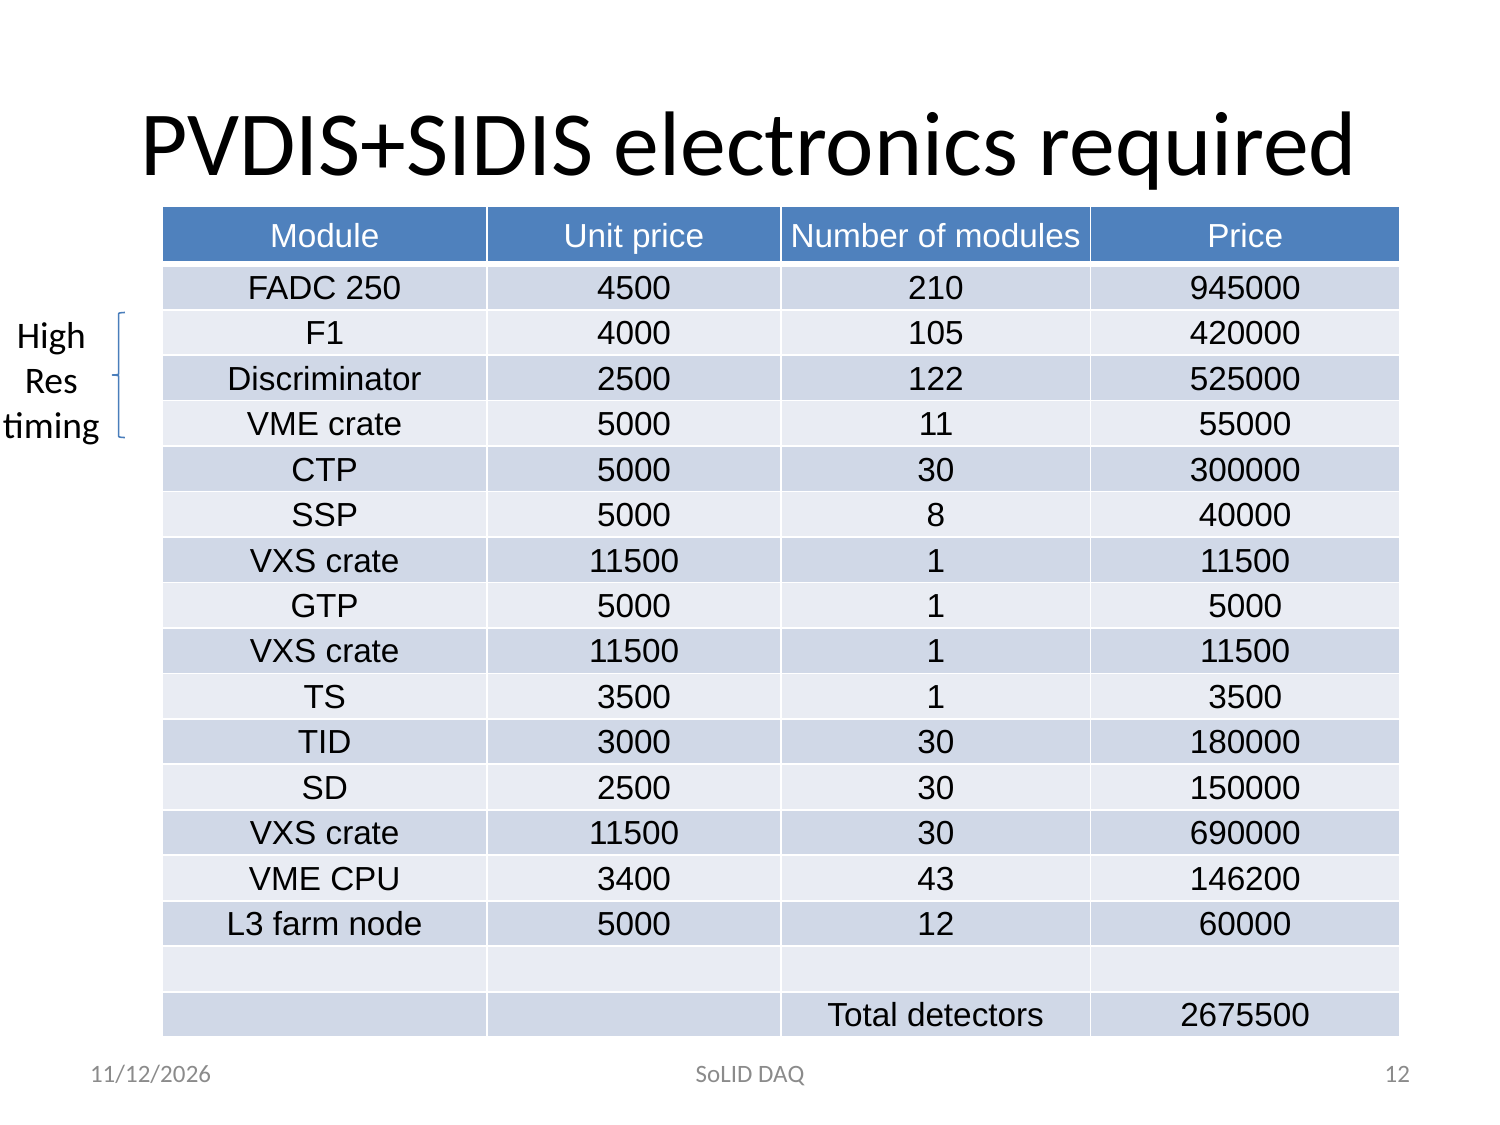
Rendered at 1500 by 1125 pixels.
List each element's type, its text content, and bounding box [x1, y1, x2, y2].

table_cell 5000 [488, 583, 780, 627]
table_cell L3 farm node [163, 902, 486, 945]
table_cell 3000 [488, 720, 780, 763]
table_cell 4500 [488, 267, 780, 309]
table_cell SSP [163, 492, 486, 536]
table_cell [782, 947, 1090, 991]
table_cell 12 [782, 902, 1090, 945]
table_cell 11500 [488, 538, 780, 582]
table_cell 525000 [1091, 356, 1399, 400]
table_cell Discriminator [163, 356, 486, 400]
table_cell 30 [782, 765, 1090, 809]
table_cell 2500 [488, 356, 780, 400]
table_cell 5000 [1091, 583, 1399, 627]
table_cell [488, 993, 780, 1036]
table_cell [1091, 947, 1399, 991]
table_cell GTP [163, 583, 486, 627]
table_cell FADC 250 [163, 267, 486, 309]
table_cell 150000 [1091, 765, 1399, 809]
table_cell [488, 947, 780, 991]
table_cell 4000 [488, 311, 780, 354]
table_cell 5000 [488, 492, 780, 536]
table_cell F1 [163, 311, 486, 354]
text_box [115, 311, 126, 439]
table_cell [163, 993, 486, 1036]
table_cell 420000 [1091, 311, 1399, 354]
table_cell 146200 [1091, 856, 1399, 900]
table_cell 11 [782, 401, 1090, 445]
table_cell 1 [782, 538, 1090, 582]
table_cell 3500 [1091, 674, 1399, 718]
table_cell CTP [163, 447, 486, 491]
table_cell 60000 [1091, 902, 1399, 945]
table_cell 122 [782, 356, 1090, 400]
table_cell 5000 [488, 401, 780, 445]
table_cell VME crate [163, 401, 486, 445]
title PVDIS+SIDIS electronics required [75, 45, 1425, 233]
table_cell SD [163, 765, 486, 809]
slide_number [75, 1042, 425, 1103]
table_cell TS [163, 674, 486, 718]
table_cell 8 [782, 492, 1090, 536]
table_cell 2500 [488, 765, 780, 809]
table_cell Total detectors [782, 993, 1090, 1036]
table_cell 30 [782, 720, 1090, 763]
table_cell 11500 [1091, 538, 1399, 582]
table_cell 945000 [1091, 267, 1399, 309]
table_cell 210 [782, 267, 1090, 309]
table_cell TID [163, 720, 486, 763]
table_header Unit price [488, 207, 780, 261]
table_cell 105 [782, 311, 1090, 354]
slide_number 12 [1074, 1042, 1425, 1103]
table_cell 1 [782, 629, 1090, 673]
table_header Price [1091, 207, 1399, 261]
footer SoLID DAQ [512, 1042, 988, 1103]
table_cell 55000 [1091, 401, 1399, 445]
table_header Module [163, 207, 486, 261]
table_cell 40000 [1091, 492, 1399, 536]
table_cell VXS crate [163, 629, 486, 673]
table_cell VXS crate [163, 538, 486, 582]
table_cell 300000 [1091, 447, 1399, 491]
text_box High Res timing [0, 303, 115, 454]
table_cell 690000 [1091, 811, 1399, 854]
table_cell 3400 [488, 856, 780, 900]
table_cell 180000 [1091, 720, 1399, 763]
table_header Number of modules [782, 207, 1090, 261]
table_cell VME CPU [163, 856, 486, 900]
table_cell 5000 [488, 447, 780, 491]
table_cell 3500 [488, 674, 780, 718]
table_cell 11500 [488, 811, 780, 854]
table_cell 1 [782, 583, 1090, 627]
table_cell 1 [782, 674, 1090, 718]
table_cell 11500 [488, 629, 780, 673]
table_cell 5000 [488, 902, 780, 945]
table_cell 2675500 [1091, 993, 1399, 1036]
table_cell 11500 [1091, 629, 1399, 673]
table_cell 43 [782, 856, 1090, 900]
table_cell 30 [782, 447, 1090, 491]
table_cell [163, 947, 486, 991]
table_cell 30 [782, 811, 1090, 854]
table_cell VXS crate [163, 811, 486, 854]
